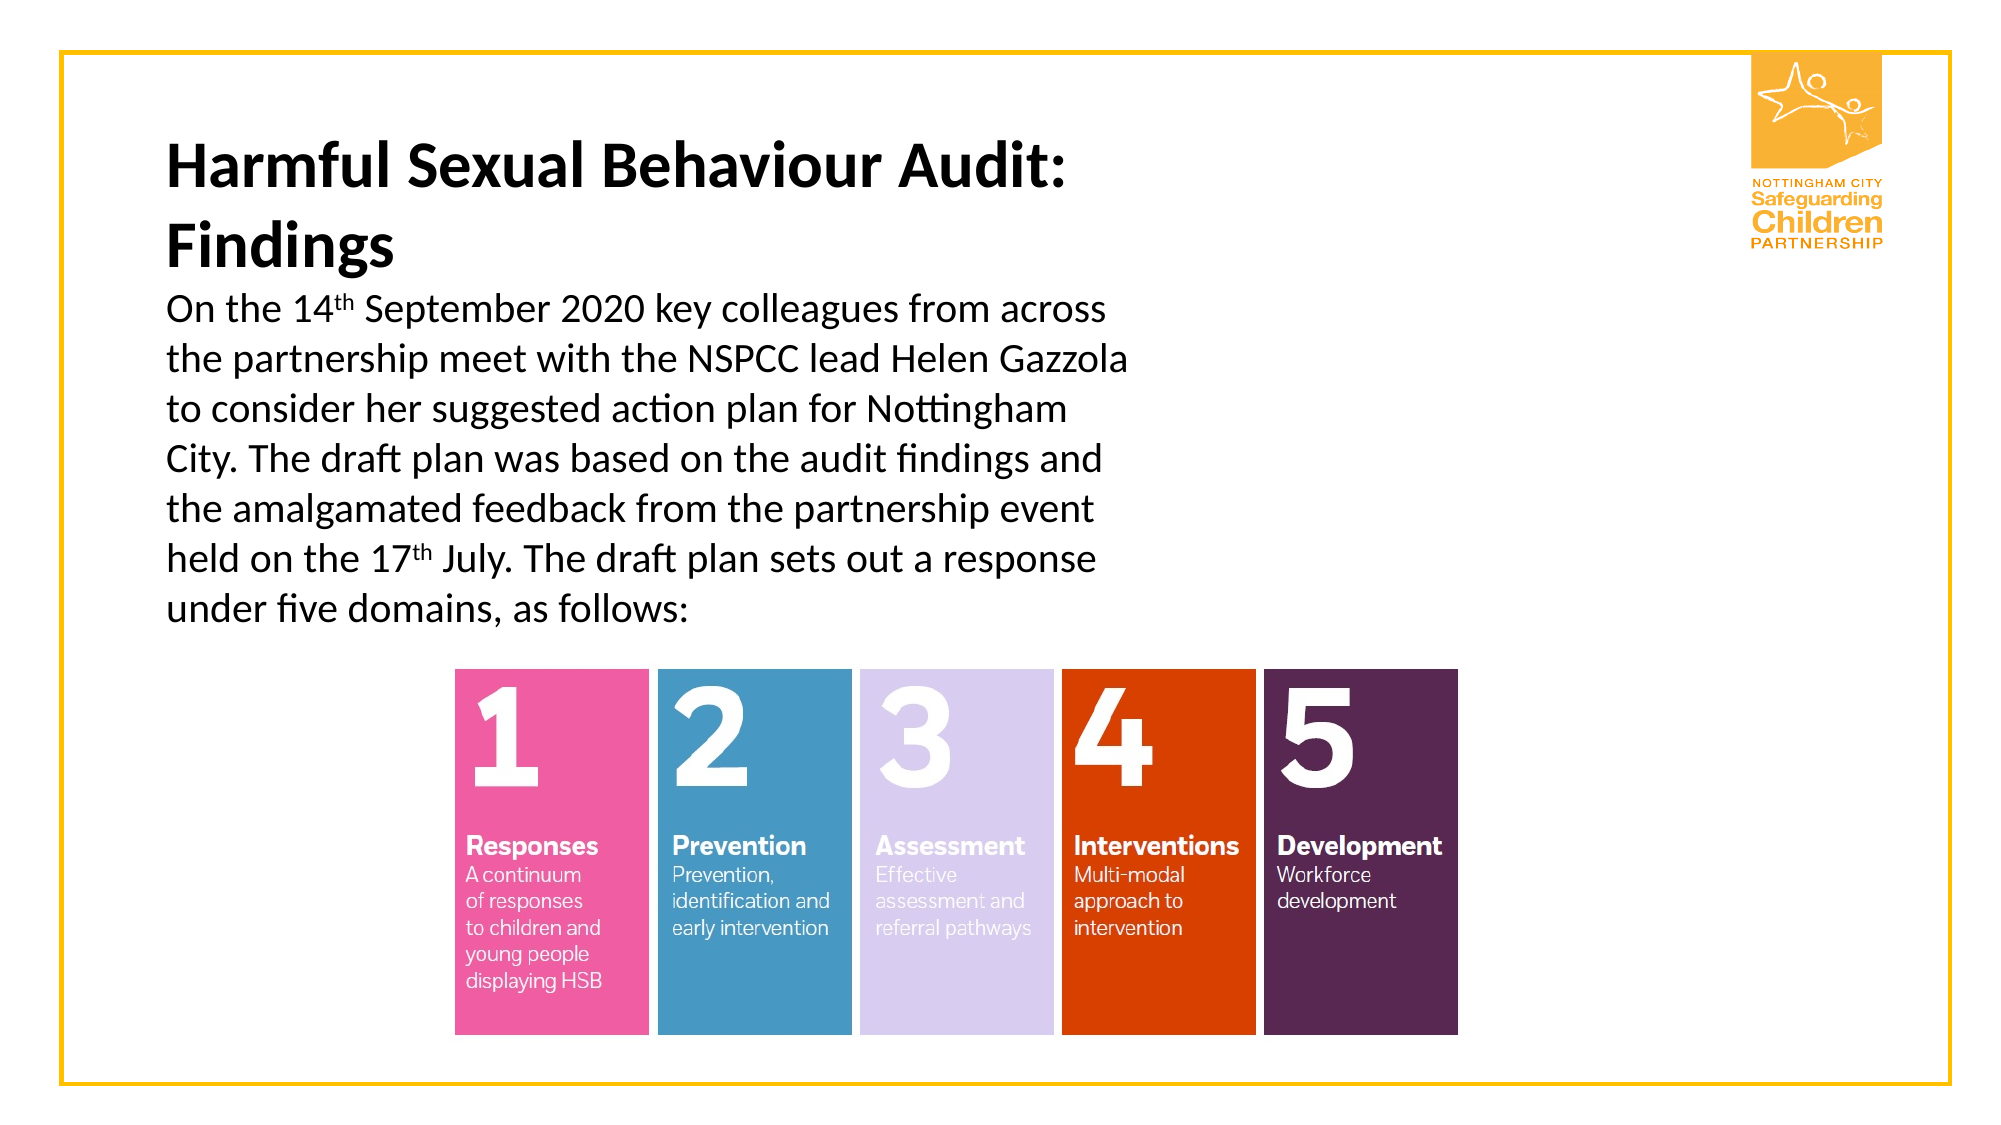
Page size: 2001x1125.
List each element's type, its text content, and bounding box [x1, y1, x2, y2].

picture [1751, 52, 1883, 249]
text_box Harmful Sexual Behaviour Audit: Findings On the 14th September 2020 key colleagues from across the partnership meet with the NSPCC lead Helen Gazzola to consider her suggested action plan for Nottingham City. The draft plan was based on the audit findings and the amalgamated feedback from the partnership event held on the 17th July. The draft plan sets out a response under five domains, as follows: [151, 113, 1152, 859]
picture [449, 663, 1466, 1042]
text_box [60, 51, 1951, 1085]
